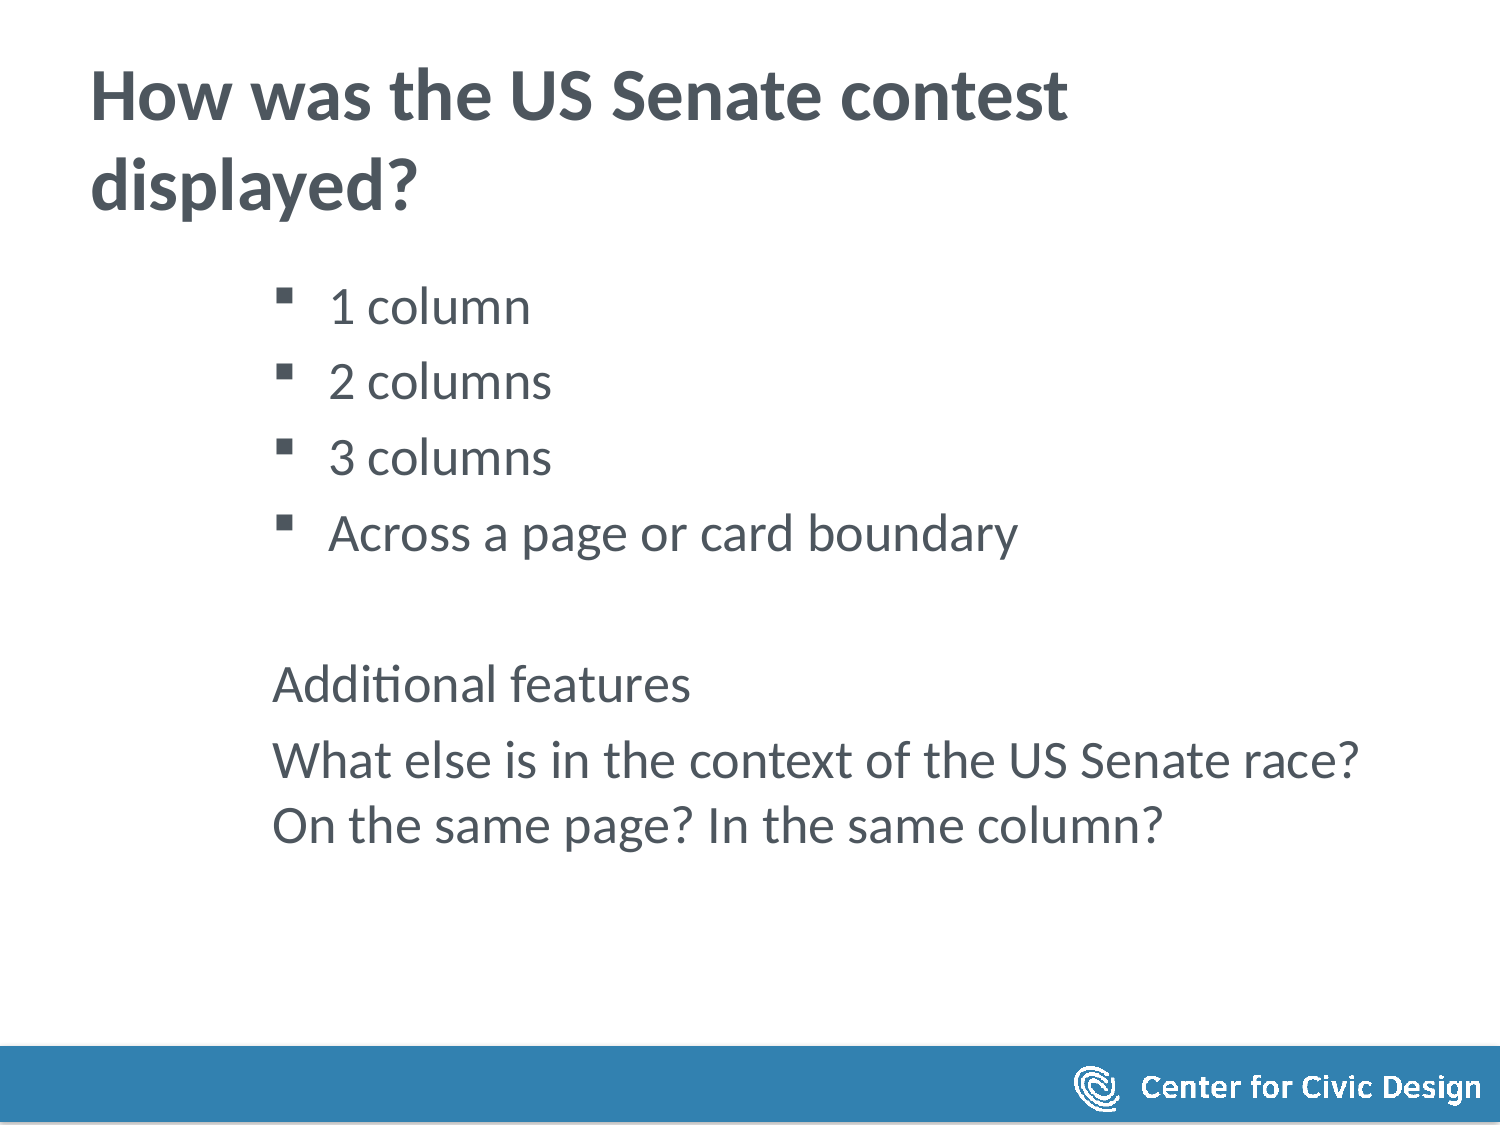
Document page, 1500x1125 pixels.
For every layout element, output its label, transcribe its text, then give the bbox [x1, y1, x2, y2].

list 1 column 2 columns 3 columns Across a page or card boundary Additional features What else is in the context of the US Senate race? On the same page? In the same column? [257, 262, 1425, 1005]
title How was the US Senate contest displayed? [75, 45, 1425, 233]
picture [1074, 1066, 1480, 1112]
